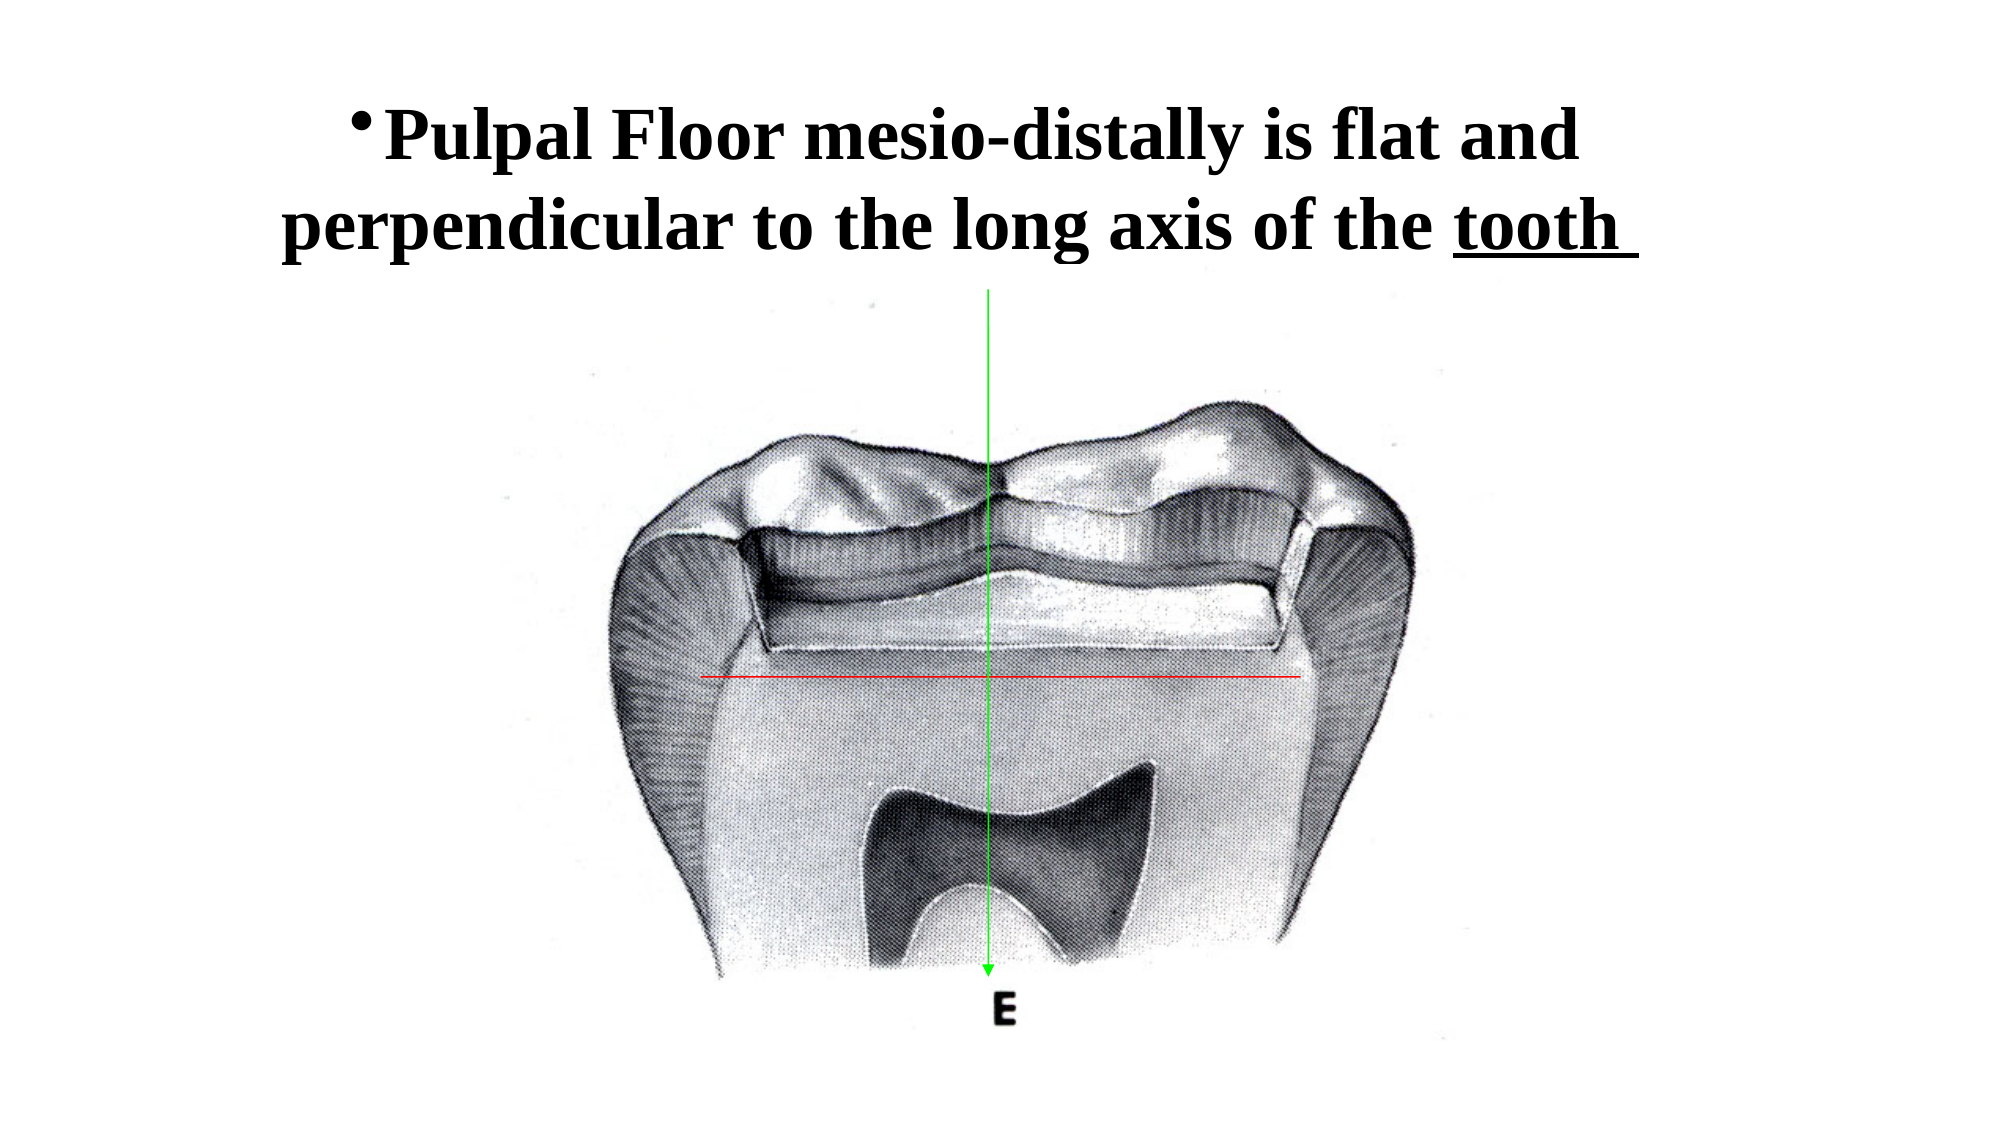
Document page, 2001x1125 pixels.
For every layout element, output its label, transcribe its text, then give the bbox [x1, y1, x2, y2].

picture [500, 264, 1501, 1065]
text_box Pulpal Floor mesio-distally is flat and perpendicular to the long axis of the tooth [250, 76, 1689, 272]
